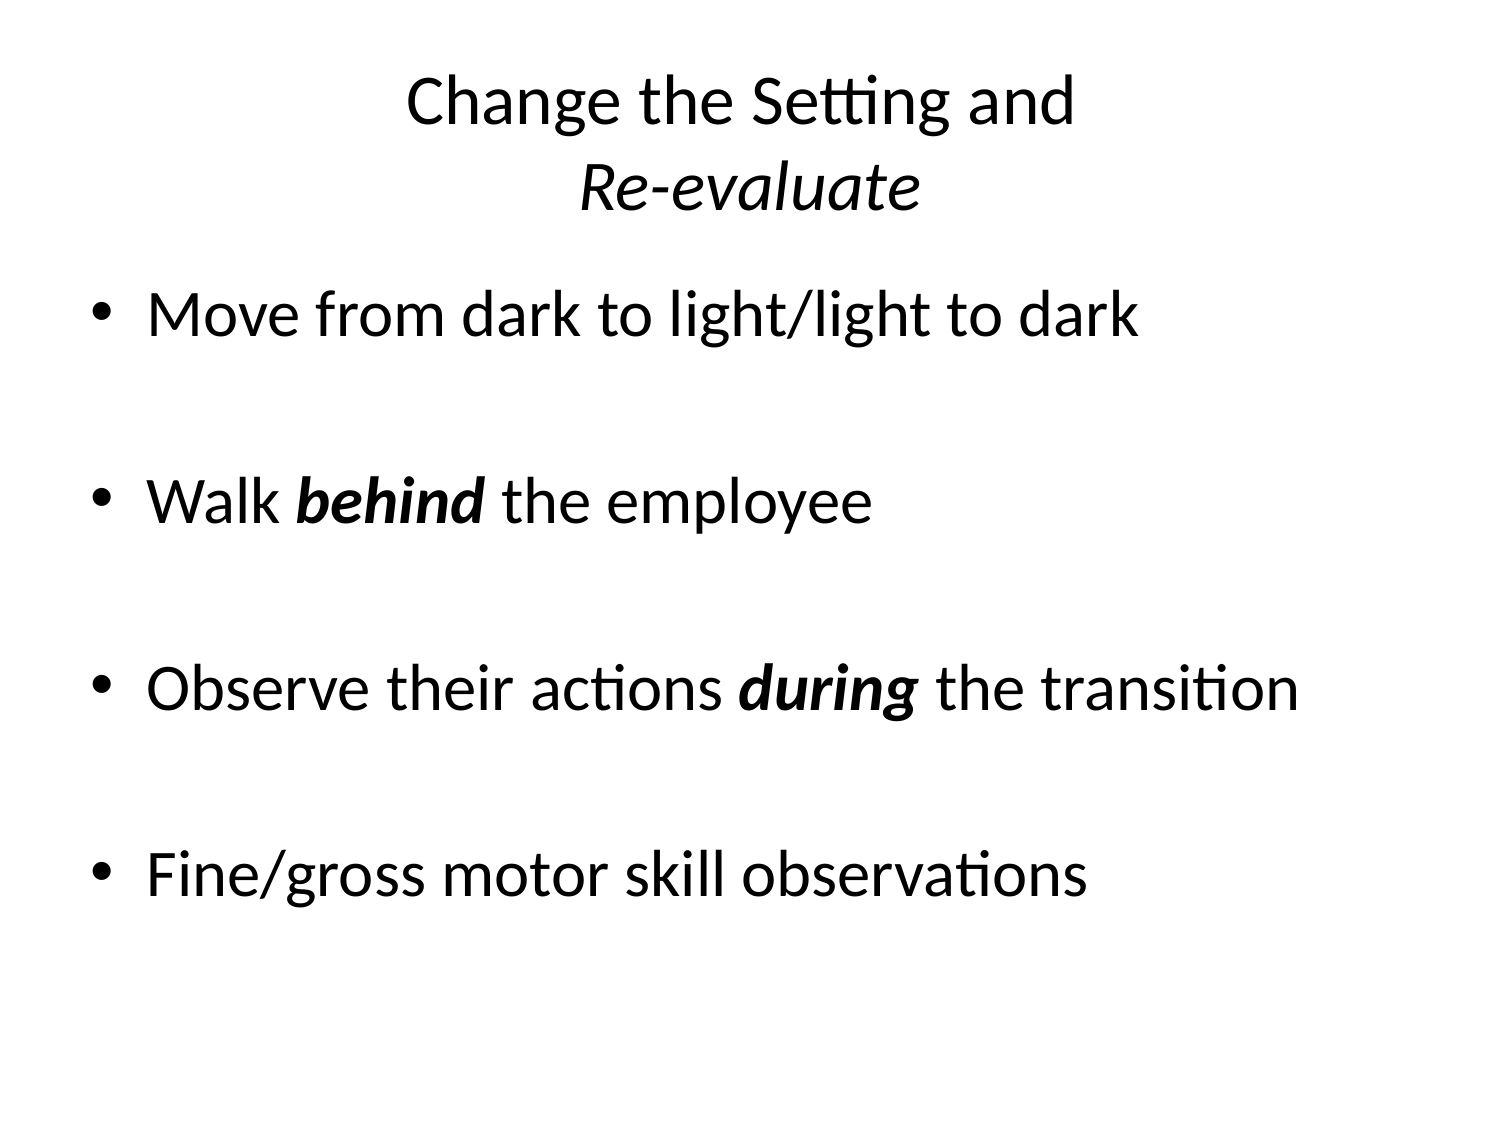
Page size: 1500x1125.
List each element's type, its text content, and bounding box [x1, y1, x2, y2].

list Move from dark to light/light to dark Walk behind the employee Observe their actions during the transition Fine/gross motor skill observations [75, 262, 1425, 1005]
title Change the Setting and Re-evaluate [75, 45, 1425, 233]
